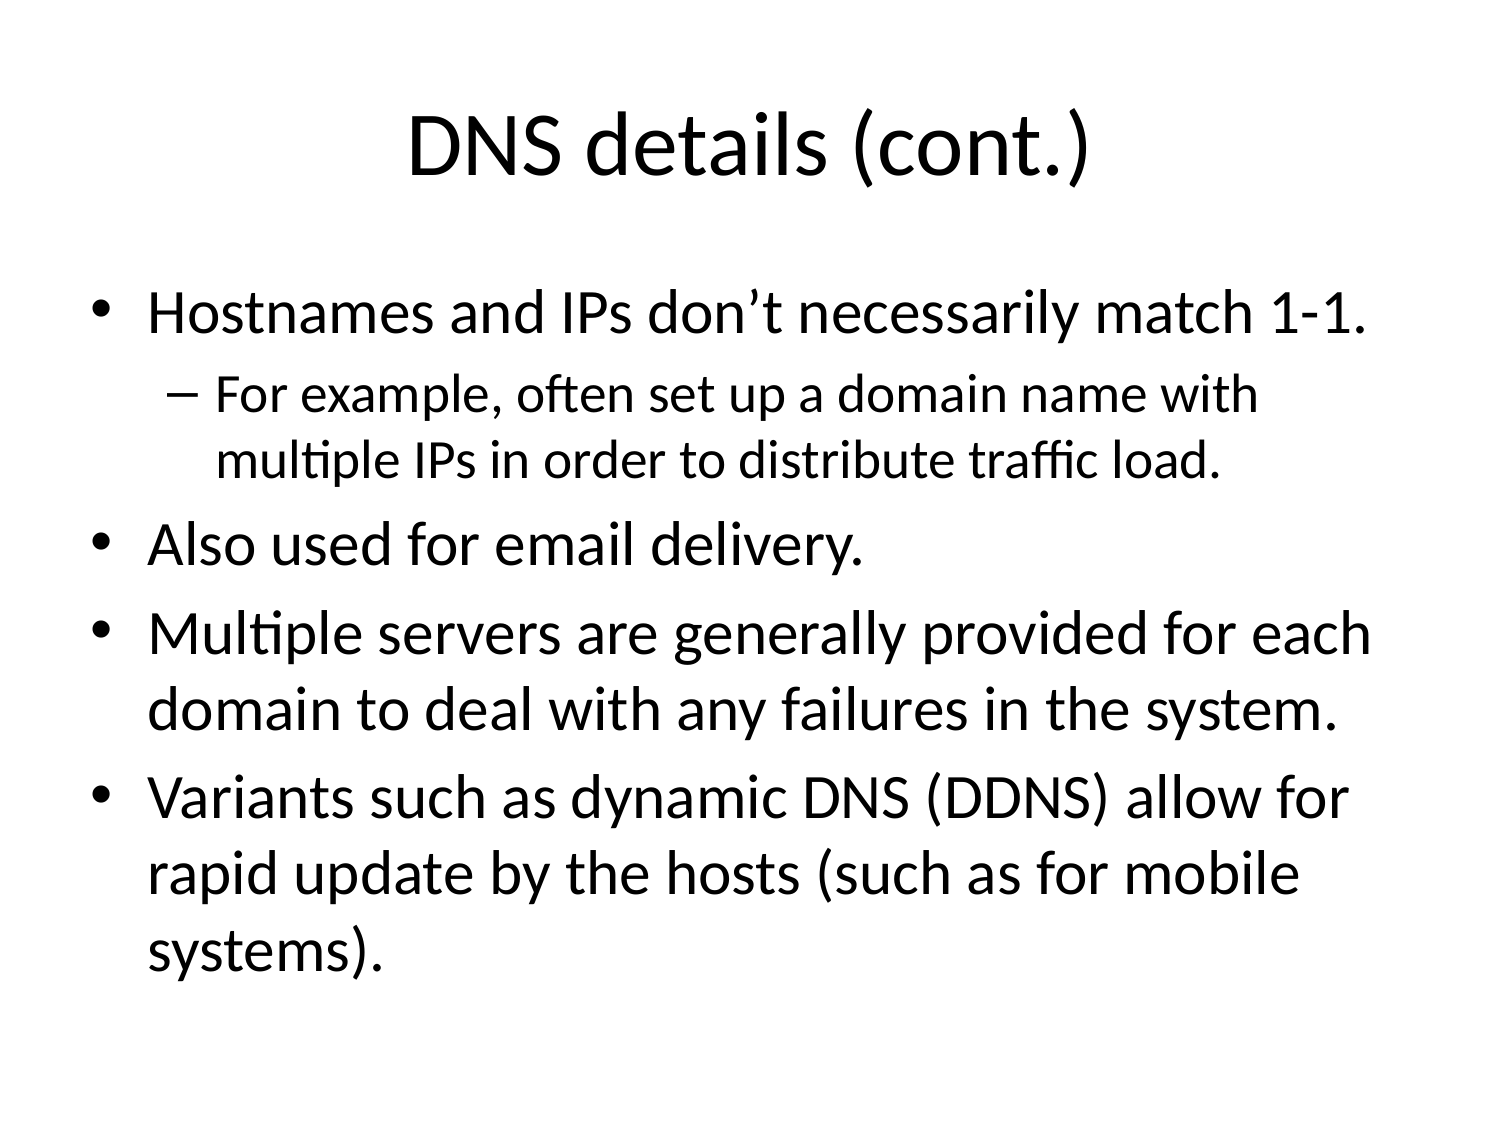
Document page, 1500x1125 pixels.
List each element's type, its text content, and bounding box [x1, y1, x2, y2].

title DNS details (cont.) [75, 45, 1425, 233]
list Hostnames and IPs don’t necessarily match 1-1. For example, often set up a domain name with multiple IPs in order to distribute traffic load. Also used for email delivery. Multiple servers are generally provided for each domain to deal with any failures in the system. Variants such as dynamic DNS (DDNS) allow for rapid update by the hosts (such as for mobile systems). [75, 262, 1425, 1005]
